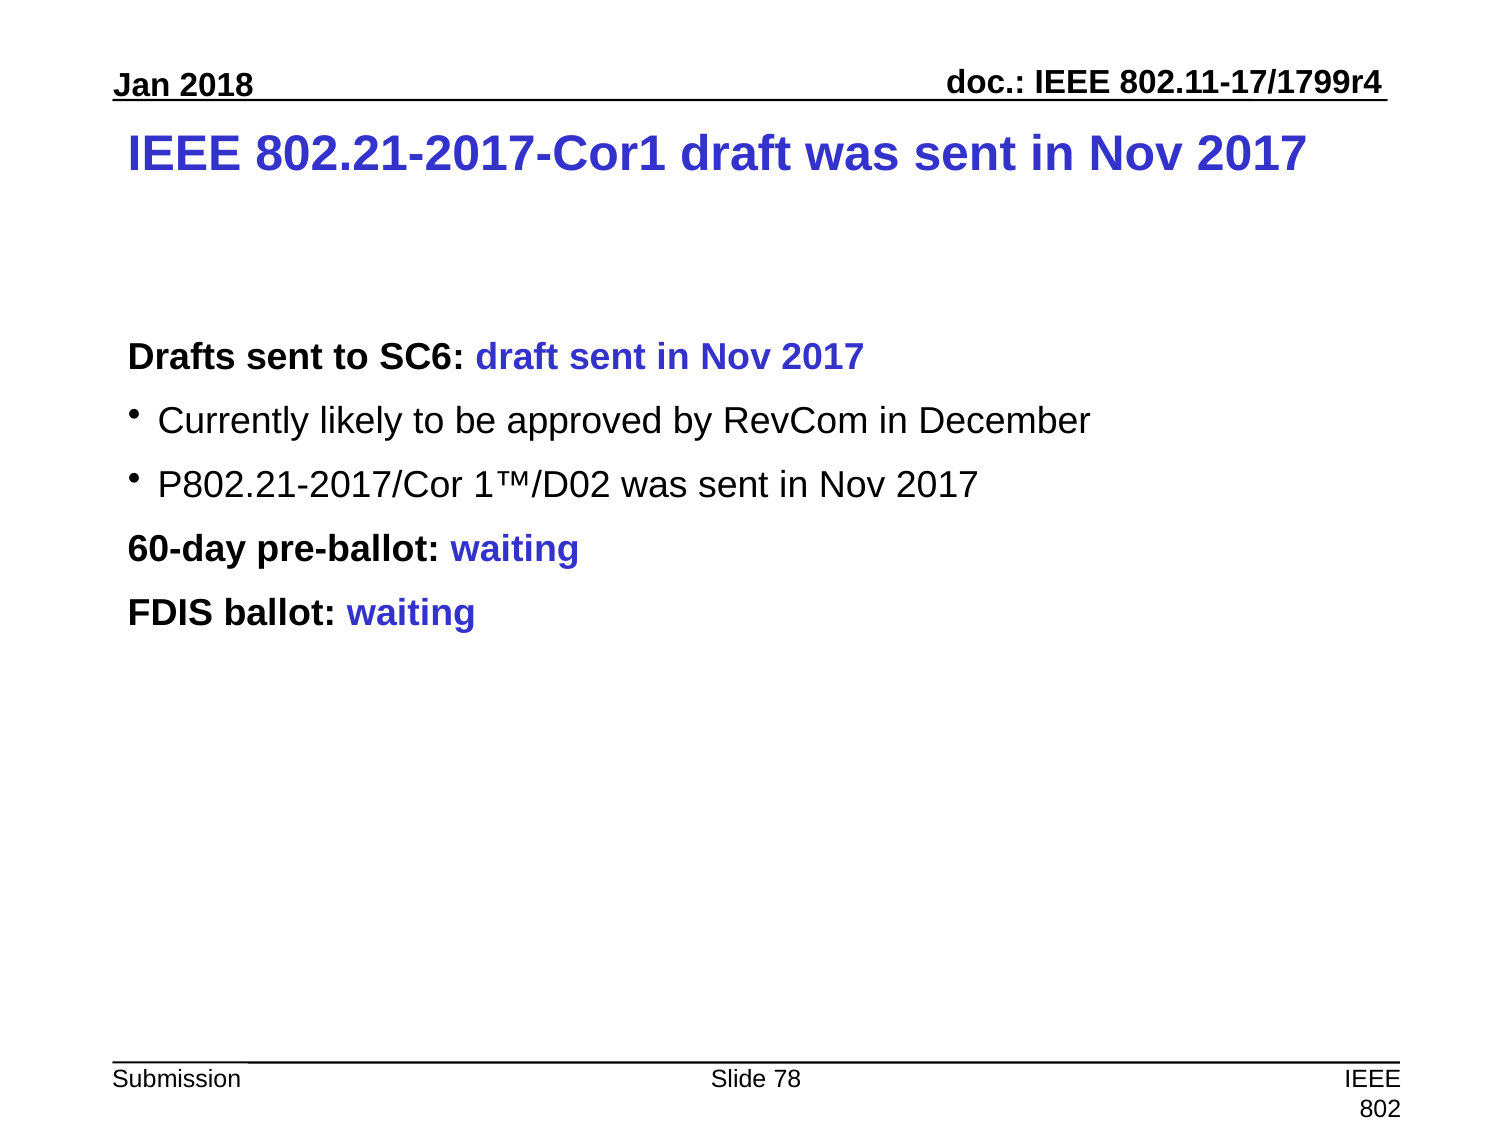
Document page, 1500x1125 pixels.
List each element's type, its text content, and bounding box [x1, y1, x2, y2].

footer IEEE 802 [1320, 1061, 1402, 1093]
slide_number Slide 78 [709, 1061, 803, 1093]
list Drafts sent to SC6: draft sent in Nov 2017 Currently likely to be approved by RevCom in December P802.21-2017/Cor 1™/D02 was sent in Nov 2017 60-day pre-ballot: waiting FDIS ballot: waiting [112, 324, 1388, 1000]
title IEEE 802.21-2017-Cor1 draft was sent in Nov 2017 [112, 112, 1388, 288]
